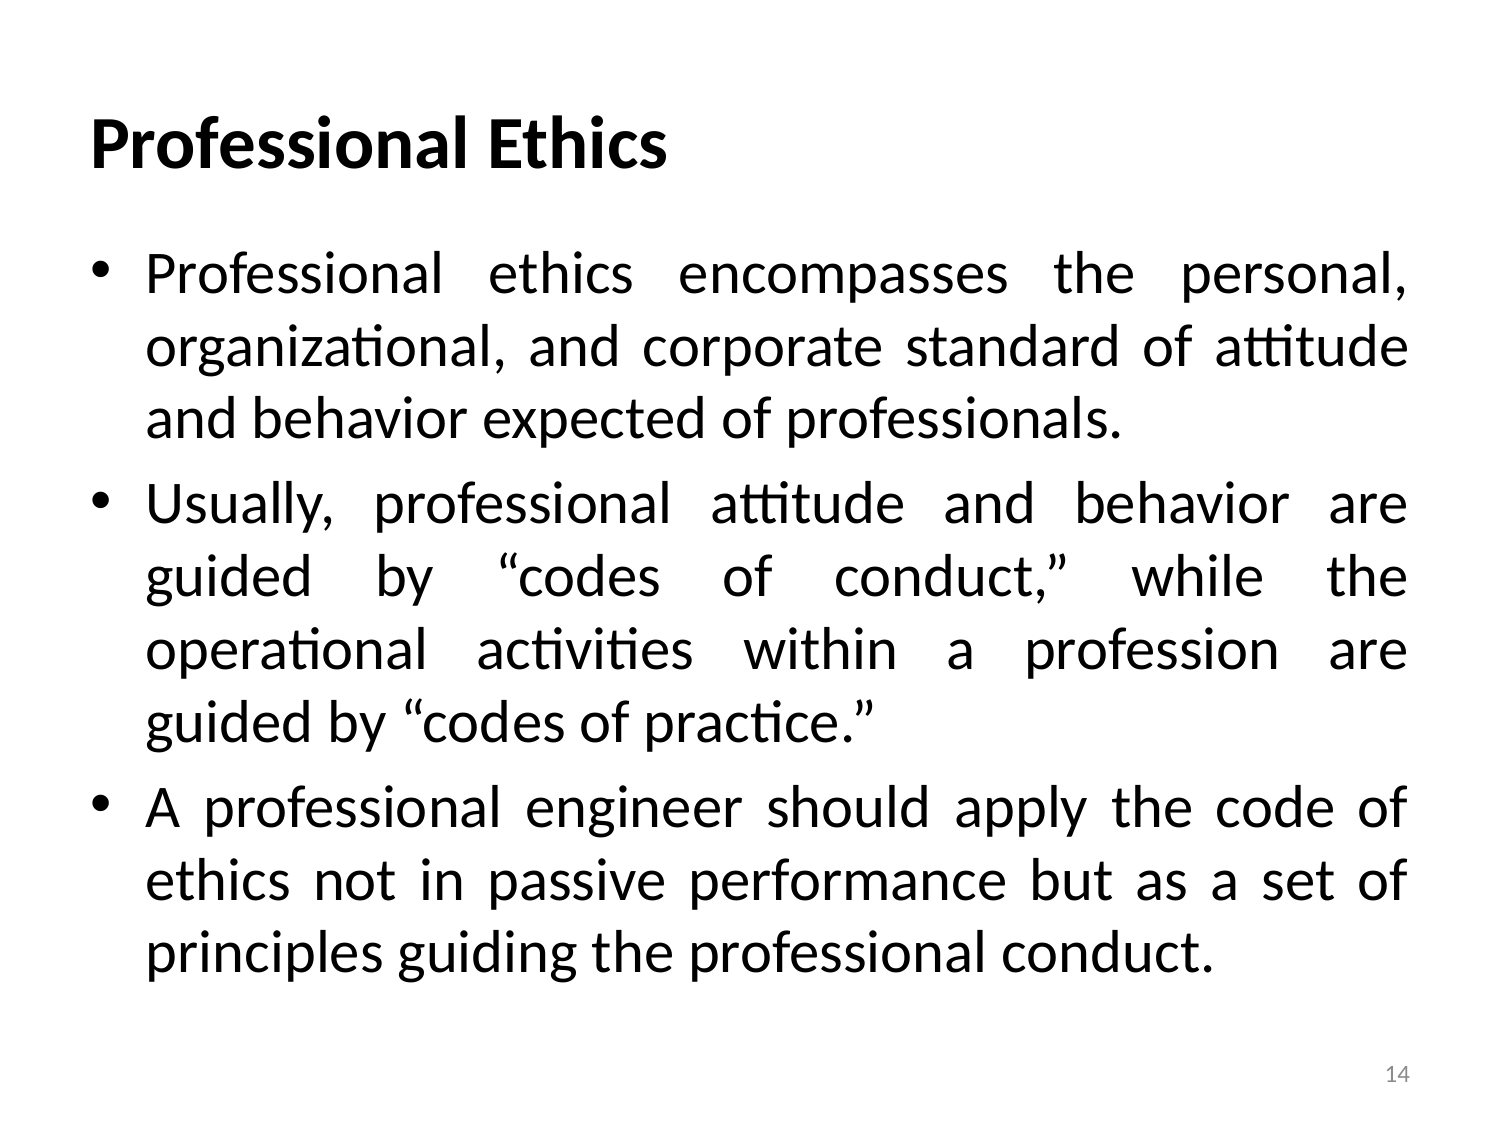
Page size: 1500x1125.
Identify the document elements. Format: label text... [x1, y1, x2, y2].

slide_number 14 [1074, 1042, 1425, 1103]
title Professional Ethics [75, 45, 1425, 224]
list Professional ethics encompasses the personal, organizational, and corporate standard of attitude and behavior expected of professionals. Usually, professional attitude and behavior are guided by “codes of conduct,” while the operational activities within a profession are guided by “codes of practice.” A professional engineer should apply the code of ethics not in passive performance but as a set of principles guiding the professional conduct. [75, 224, 1425, 1005]
